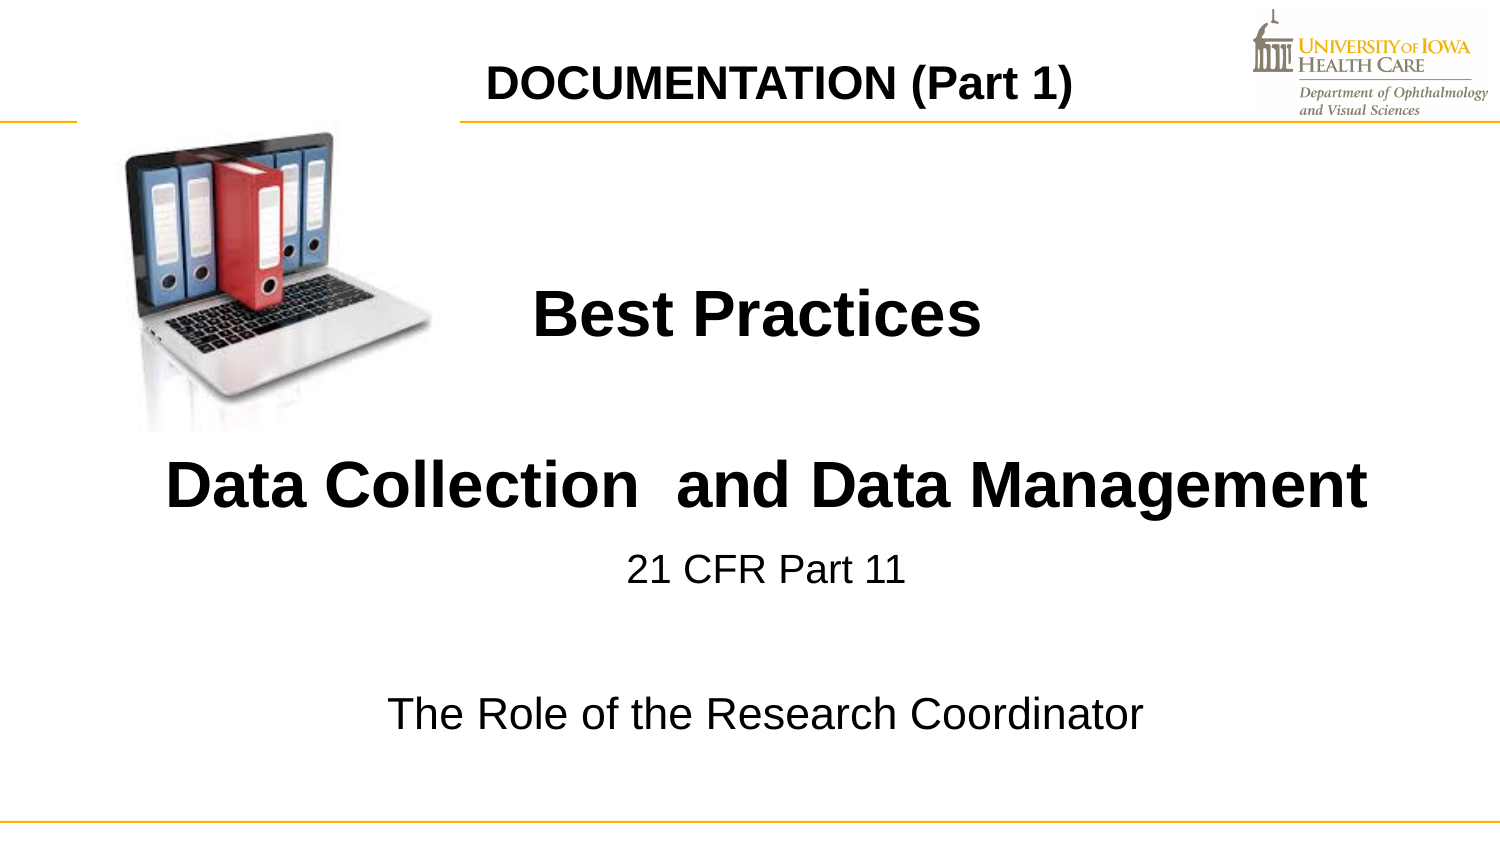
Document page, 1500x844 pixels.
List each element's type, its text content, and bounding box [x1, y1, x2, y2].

title DOCUMENTATION (Part 1) [112, 48, 1355, 171]
picture [1253, 9, 1488, 115]
list Best Practices Data Collection and Data Management 21 CFR Part 11 The Role of the Research Coordinator [72, 270, 1461, 747]
picture [76, 109, 461, 432]
